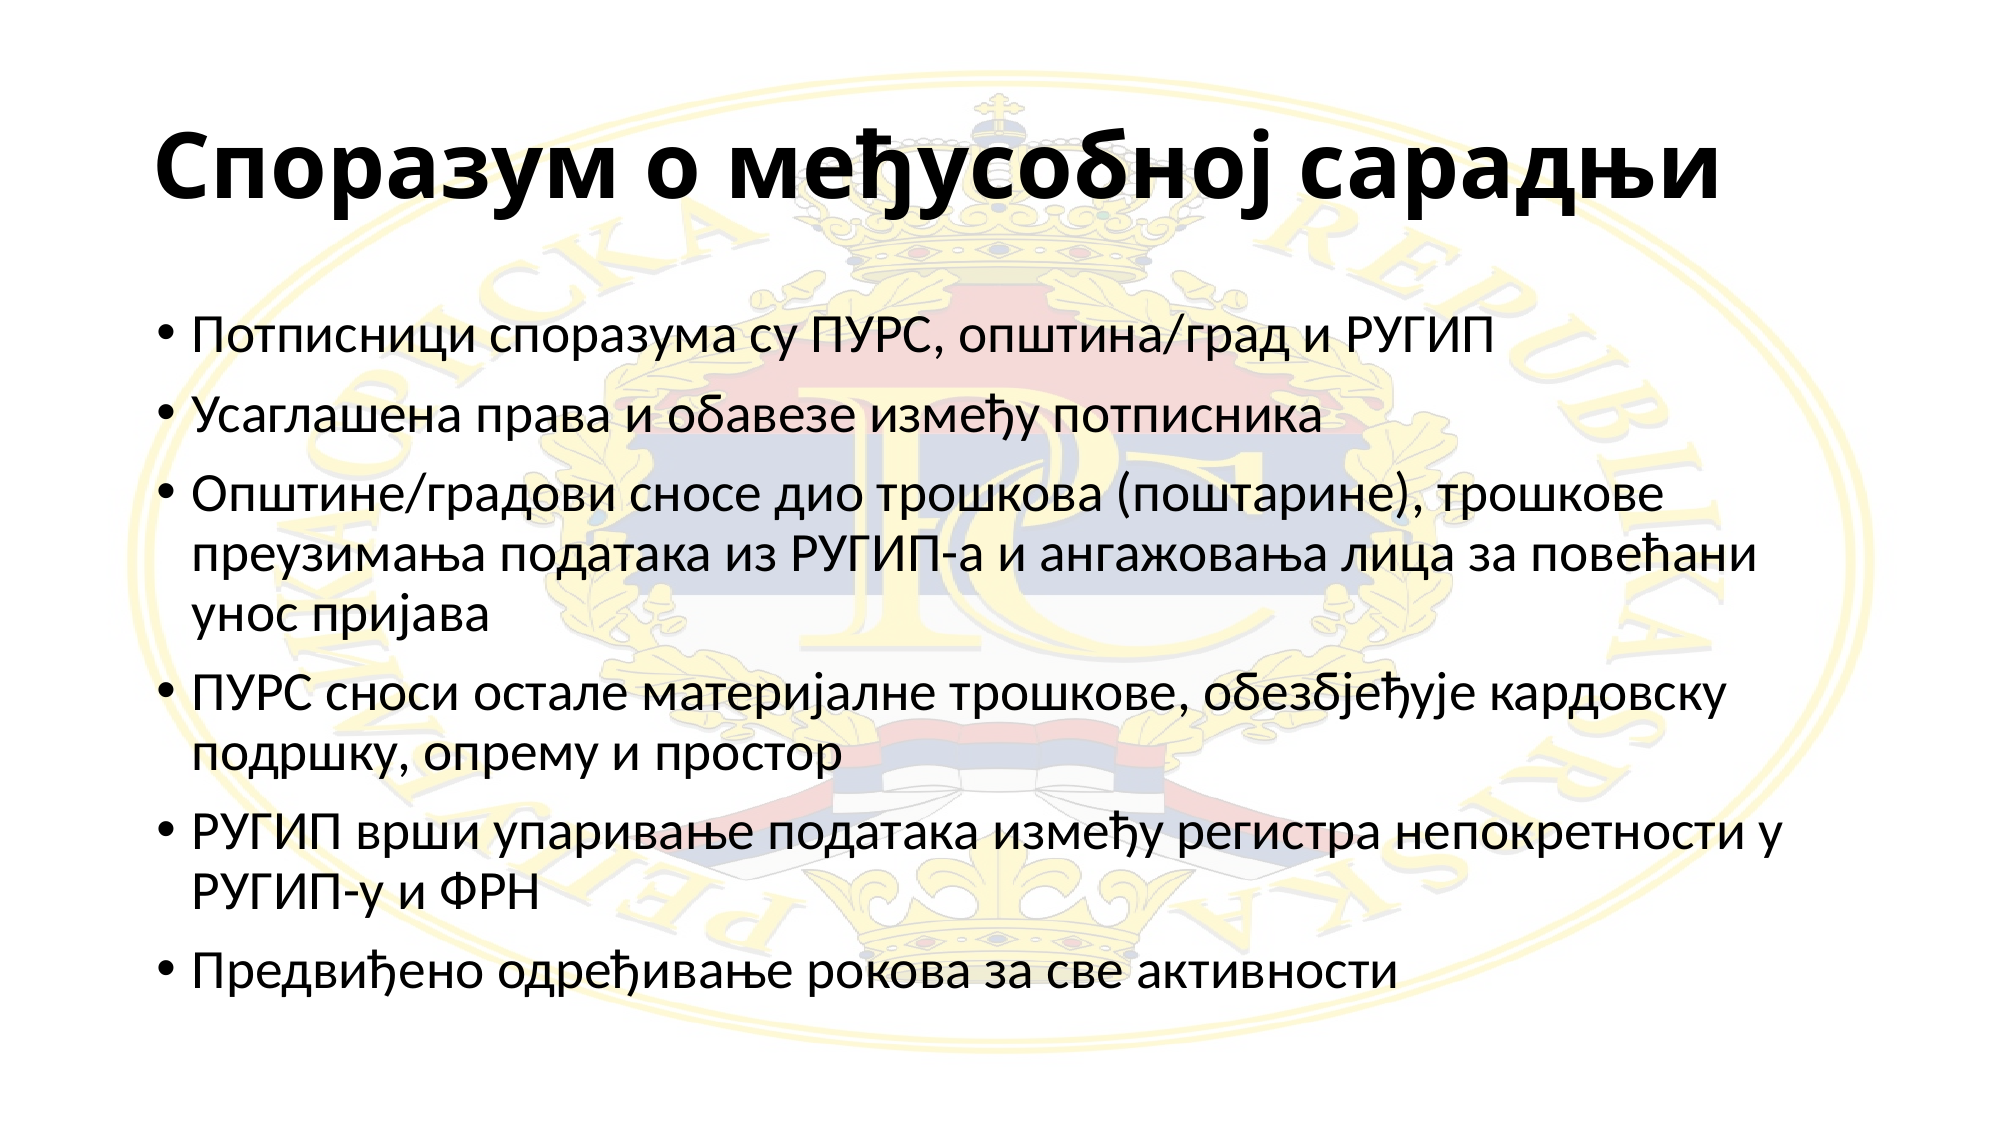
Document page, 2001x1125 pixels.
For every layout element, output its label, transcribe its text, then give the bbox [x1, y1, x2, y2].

list Потписници споразума су ПУРС, општина/град и РУГИП Усаглашена права и обавезе између потписника Општине/градови сносе дио трошкова (поштарине), трошкове преузимања података из РУГИП-а и ангажовања лица за повећани унос пријава ПУРС сноси остале материјалне трошкове, обезбјеђује кардовску подршку, опрему и простор РУГИП врши упаривање података између регистра непокретности у РУГИП-у и ФРН Предвиђено одређивање рокова за све активности [141, 297, 1867, 1012]
title Споразум о међусобној сарадњи [137, 59, 1863, 278]
